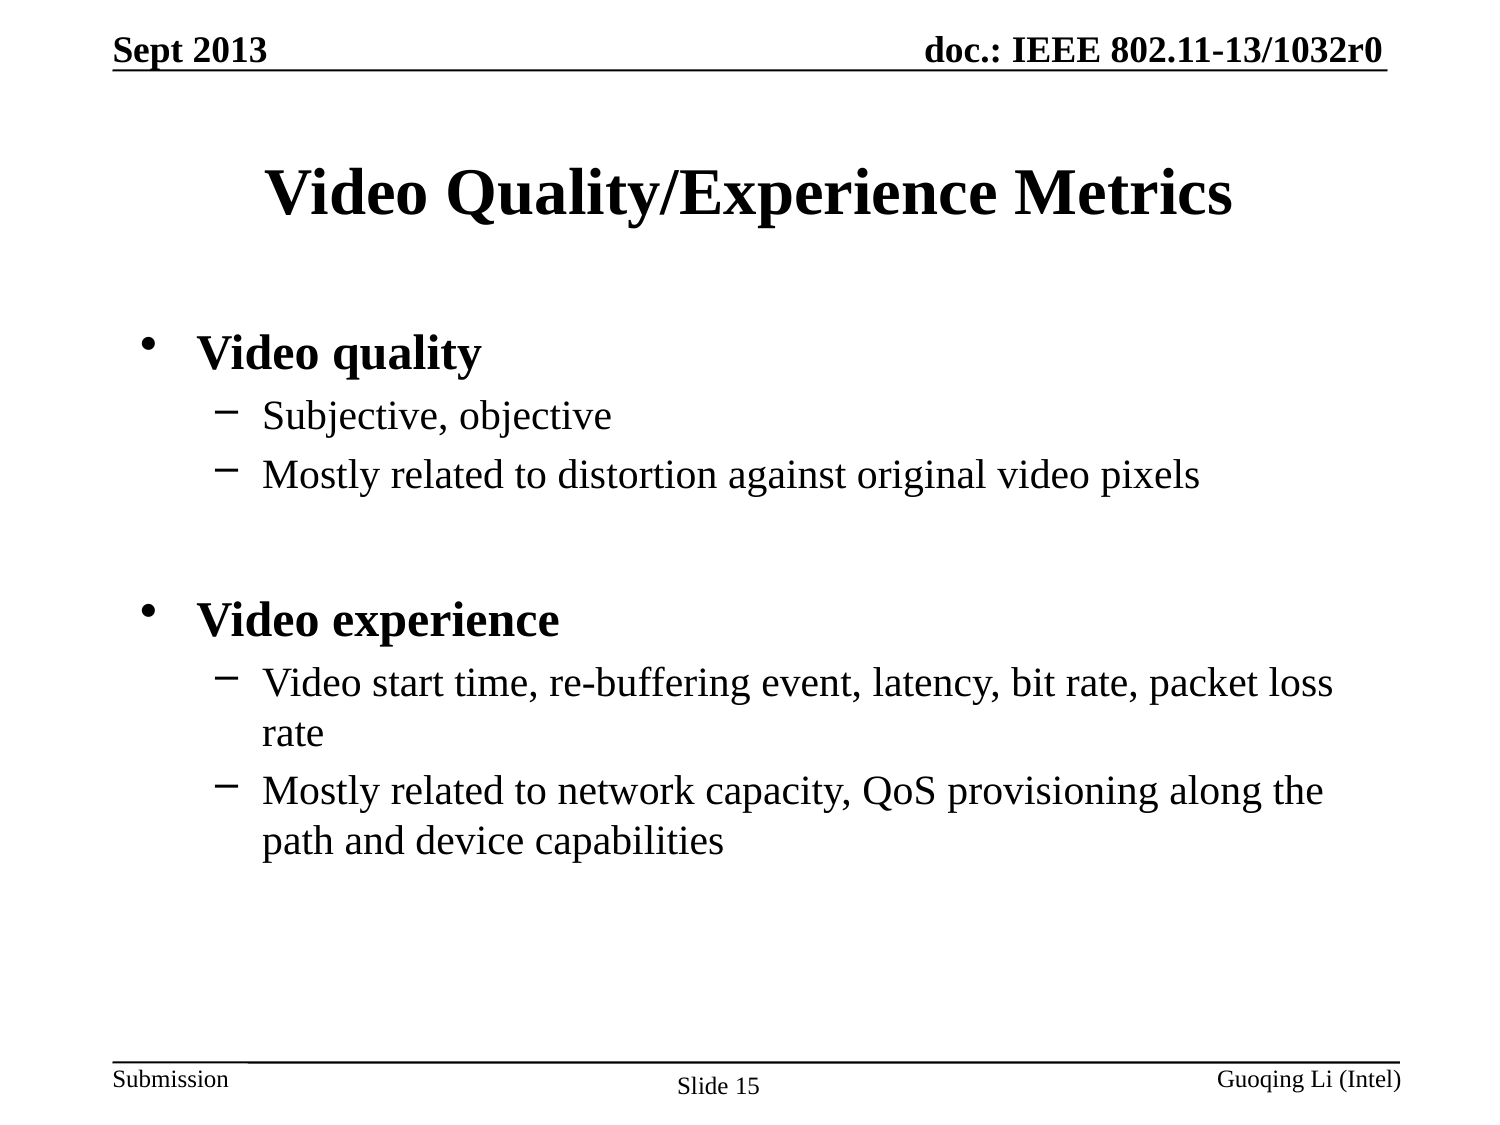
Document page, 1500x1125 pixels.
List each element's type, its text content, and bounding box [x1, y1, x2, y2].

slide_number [112, 24, 270, 71]
text_box Slide 15 [662, 1062, 800, 1093]
title Video Quality/Experience Metrics [112, 99, 1388, 276]
list Video quality Subjective, objective Mostly related to distortion against original video pixels Video experience Video start time, re-buffering event, latency, bit rate, packet loss rate Mostly related to network capacity, QoS provisioning along the path and device capabilities [124, 312, 1401, 988]
footer Guoqing Li (Intel) [1214, 1062, 1402, 1093]
